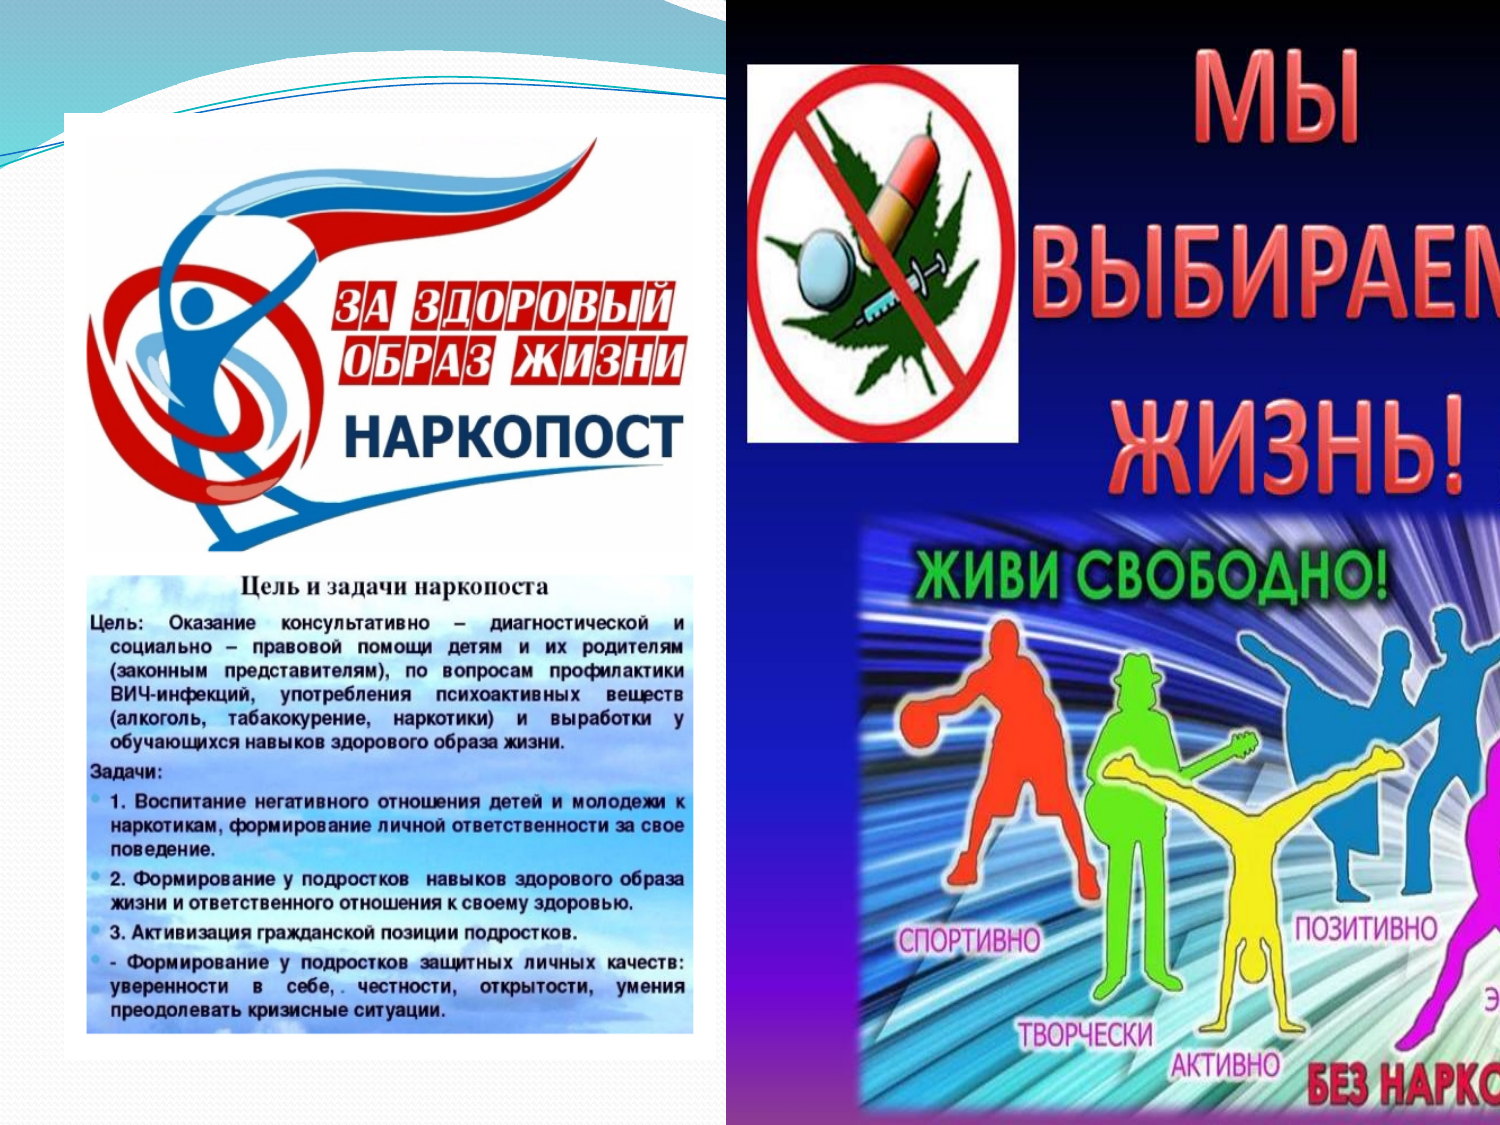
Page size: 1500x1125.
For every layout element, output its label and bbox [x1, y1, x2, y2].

picture [726, 0, 1500, 1125]
picture [64, 113, 717, 1059]
